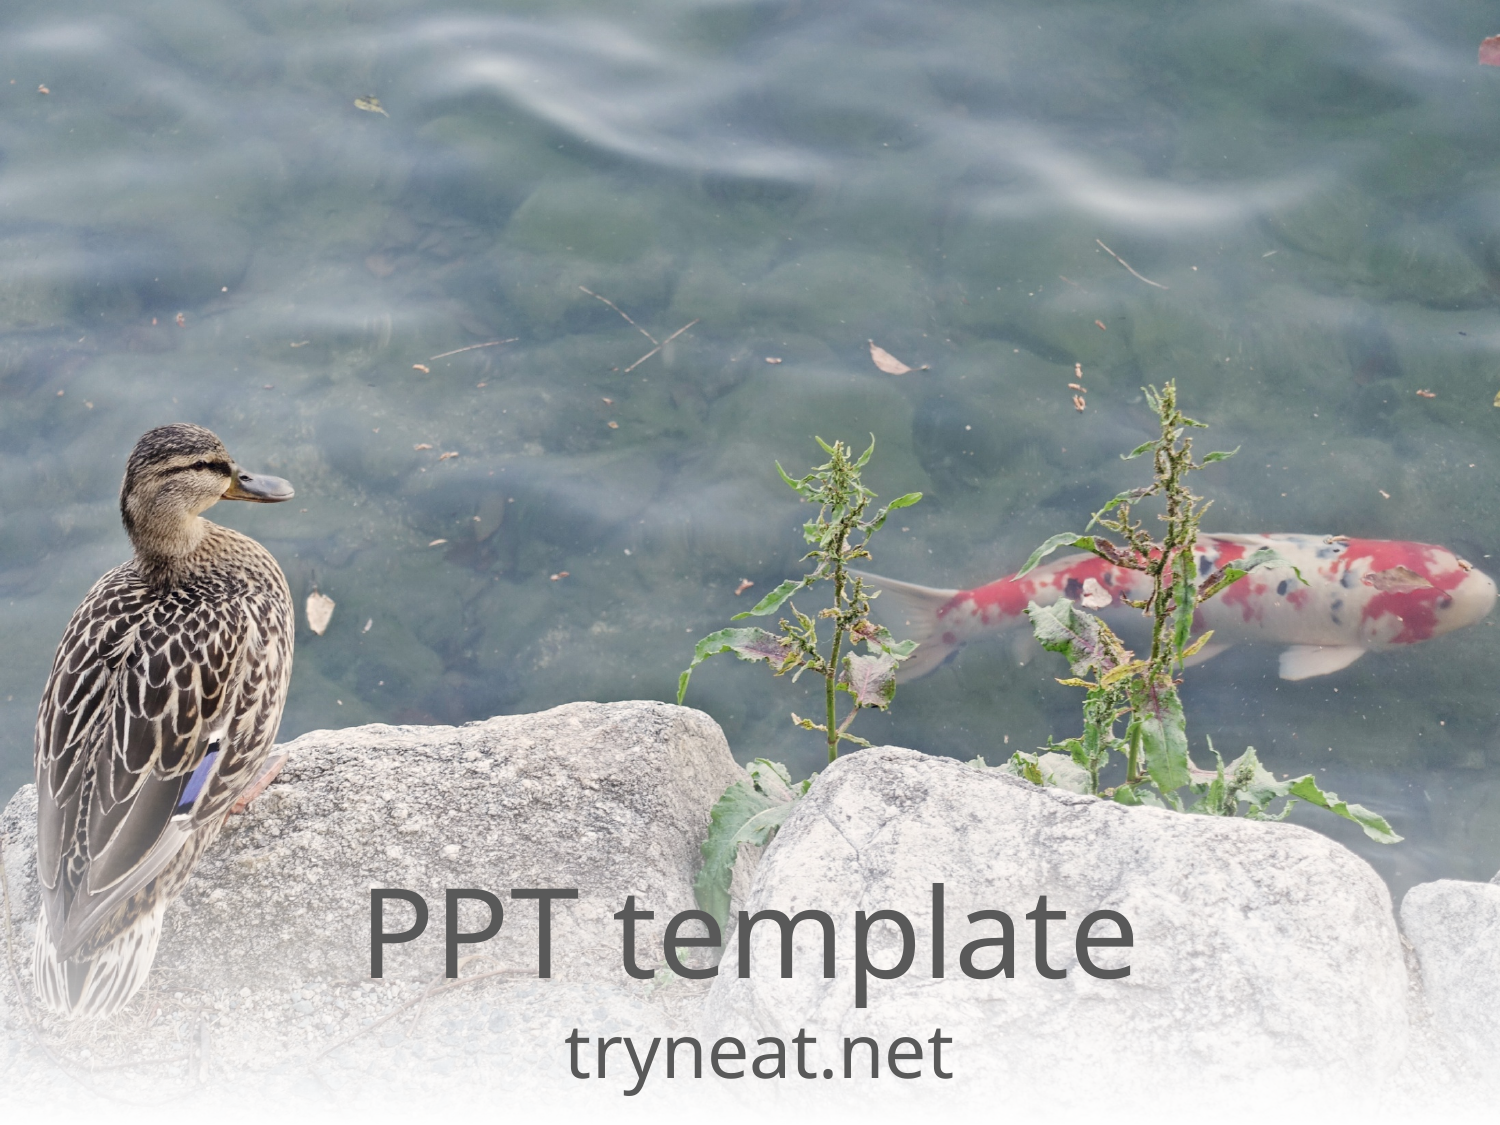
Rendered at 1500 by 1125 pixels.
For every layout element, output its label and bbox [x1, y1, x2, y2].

text_box [0, 0, 1500, 1125]
